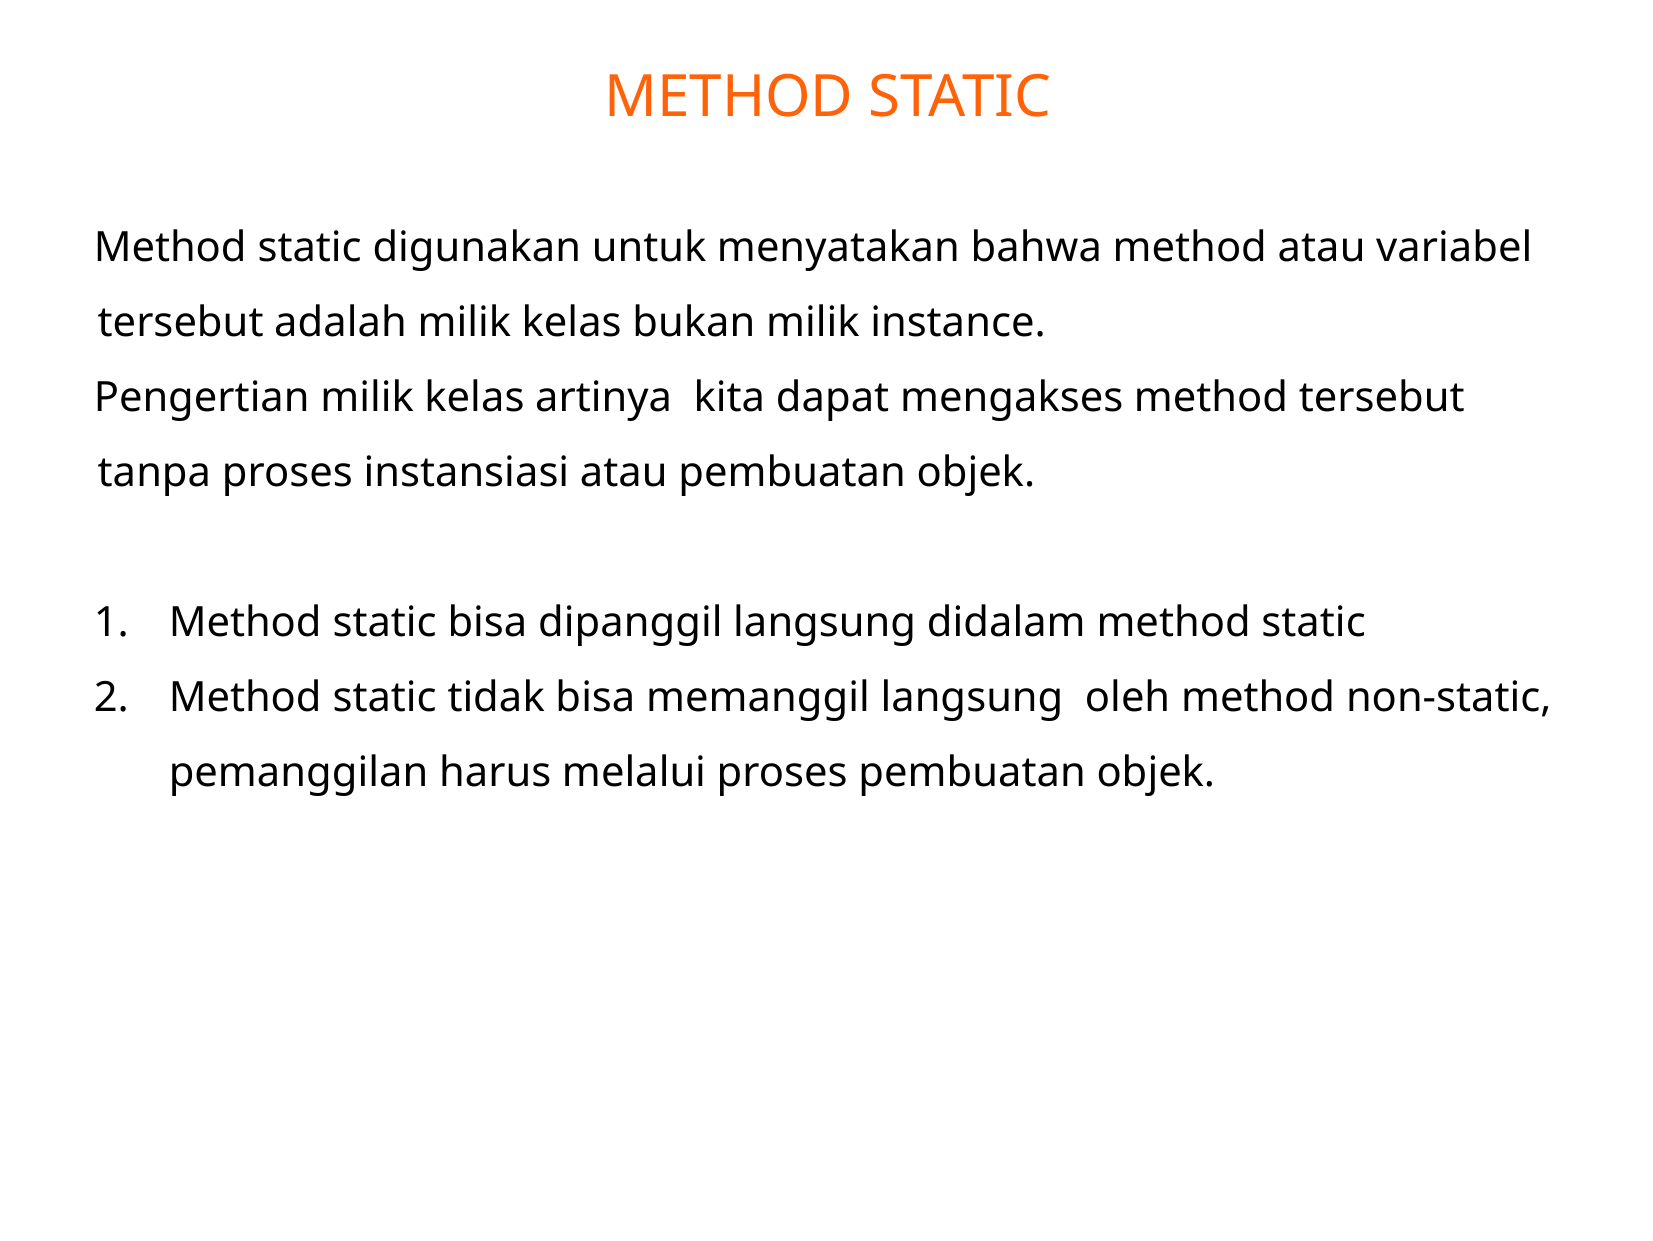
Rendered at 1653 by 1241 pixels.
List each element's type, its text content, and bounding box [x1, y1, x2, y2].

list Method static digunakan untuk menyatakan bahwa method atau variabel tersebut adalah milik kelas bukan milik instance. Pengertian milik kelas artinya kita dapat mengakses method tersebut tanpa proses instansiasi atau pembuatan objek. Method static bisa dipanggil langsung didalam method static Method static tidak bisa memanggil langsung oleh method non-static, pemanggilan harus melalui proses pembuatan objek. [59, 185, 1589, 905]
title METHOD STATIC [59, 46, 1597, 149]
